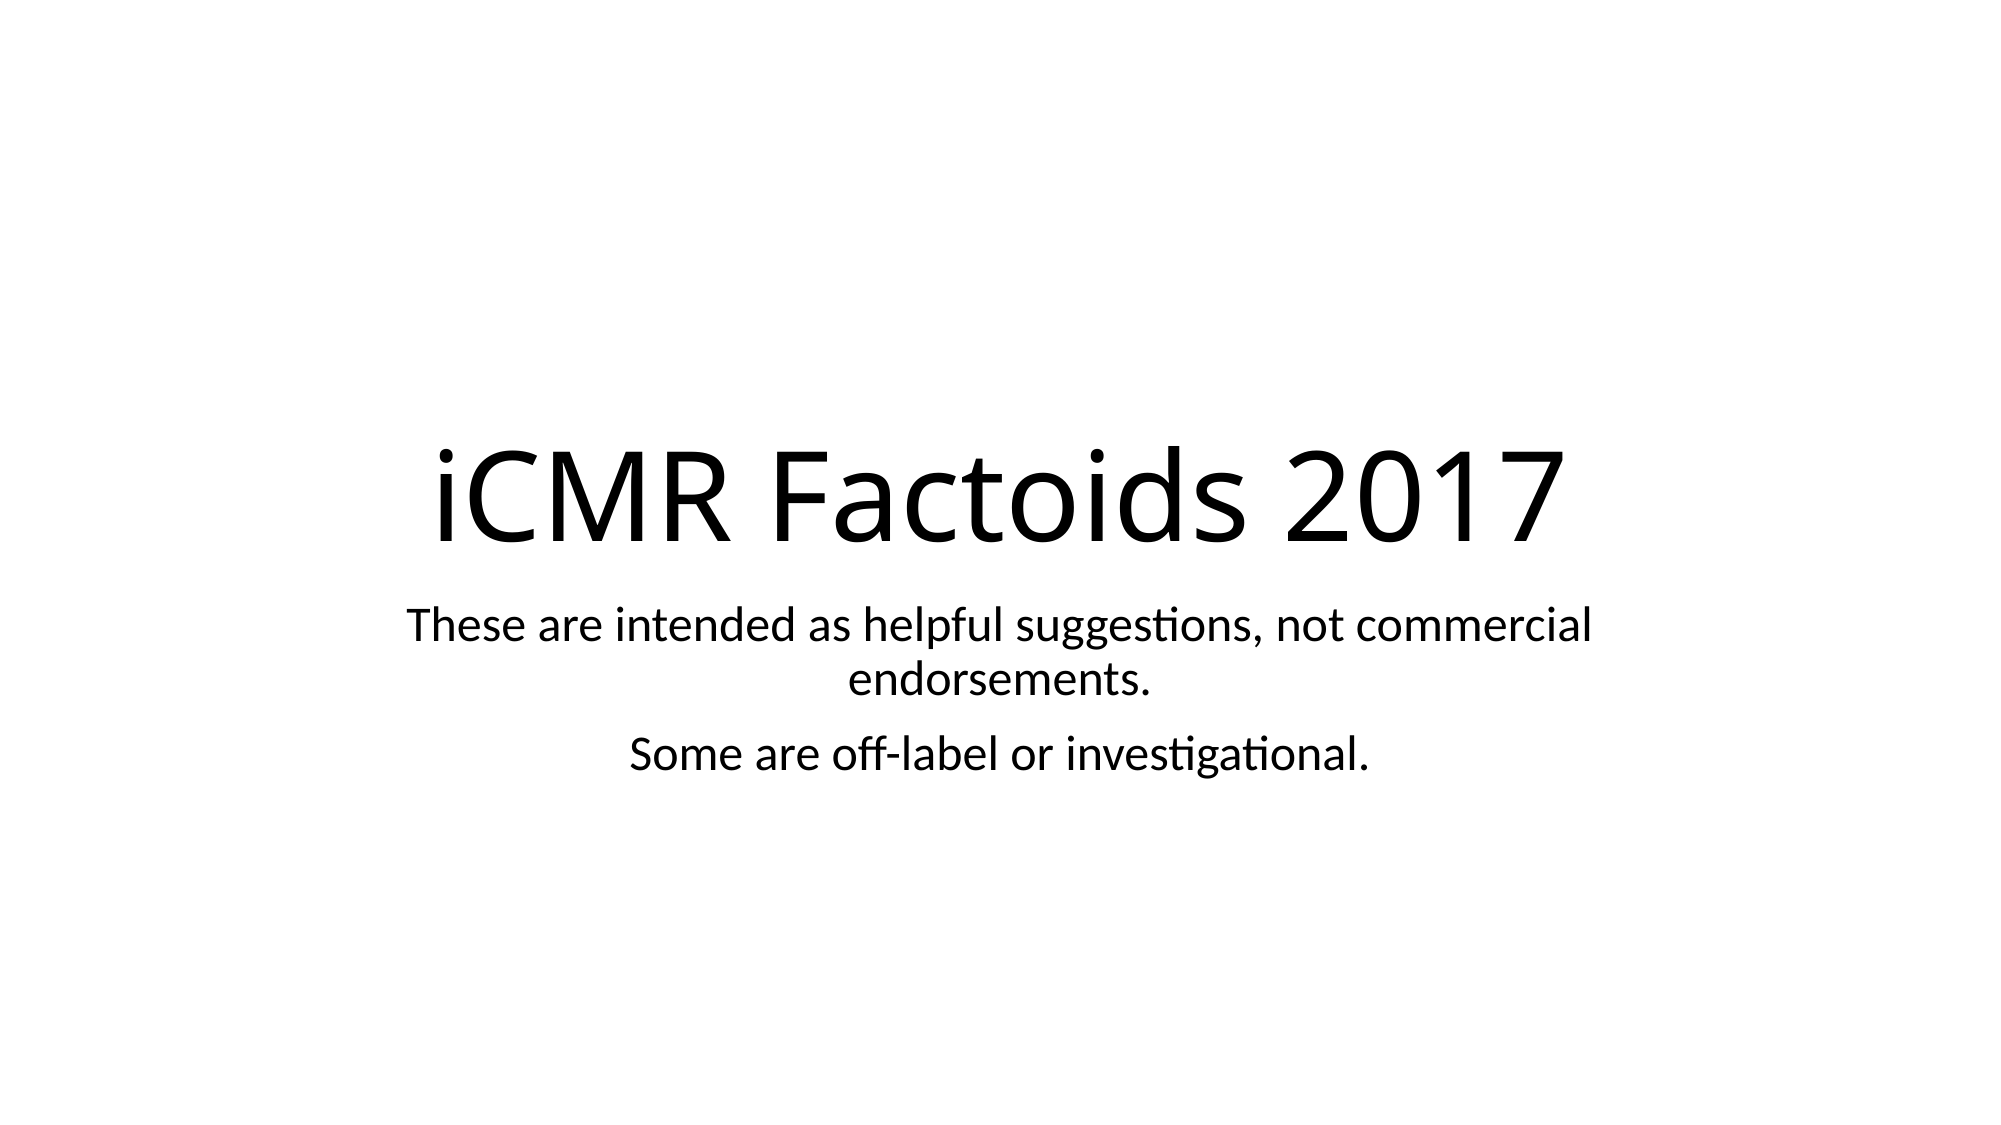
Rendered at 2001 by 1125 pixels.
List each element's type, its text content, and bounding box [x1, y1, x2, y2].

subtitle These are intended as helpful suggestions, not commercial endorsements. Some are off-label or investigational. [249, 590, 1750, 863]
title iCMR Factoids 2017 [249, 184, 1750, 576]
